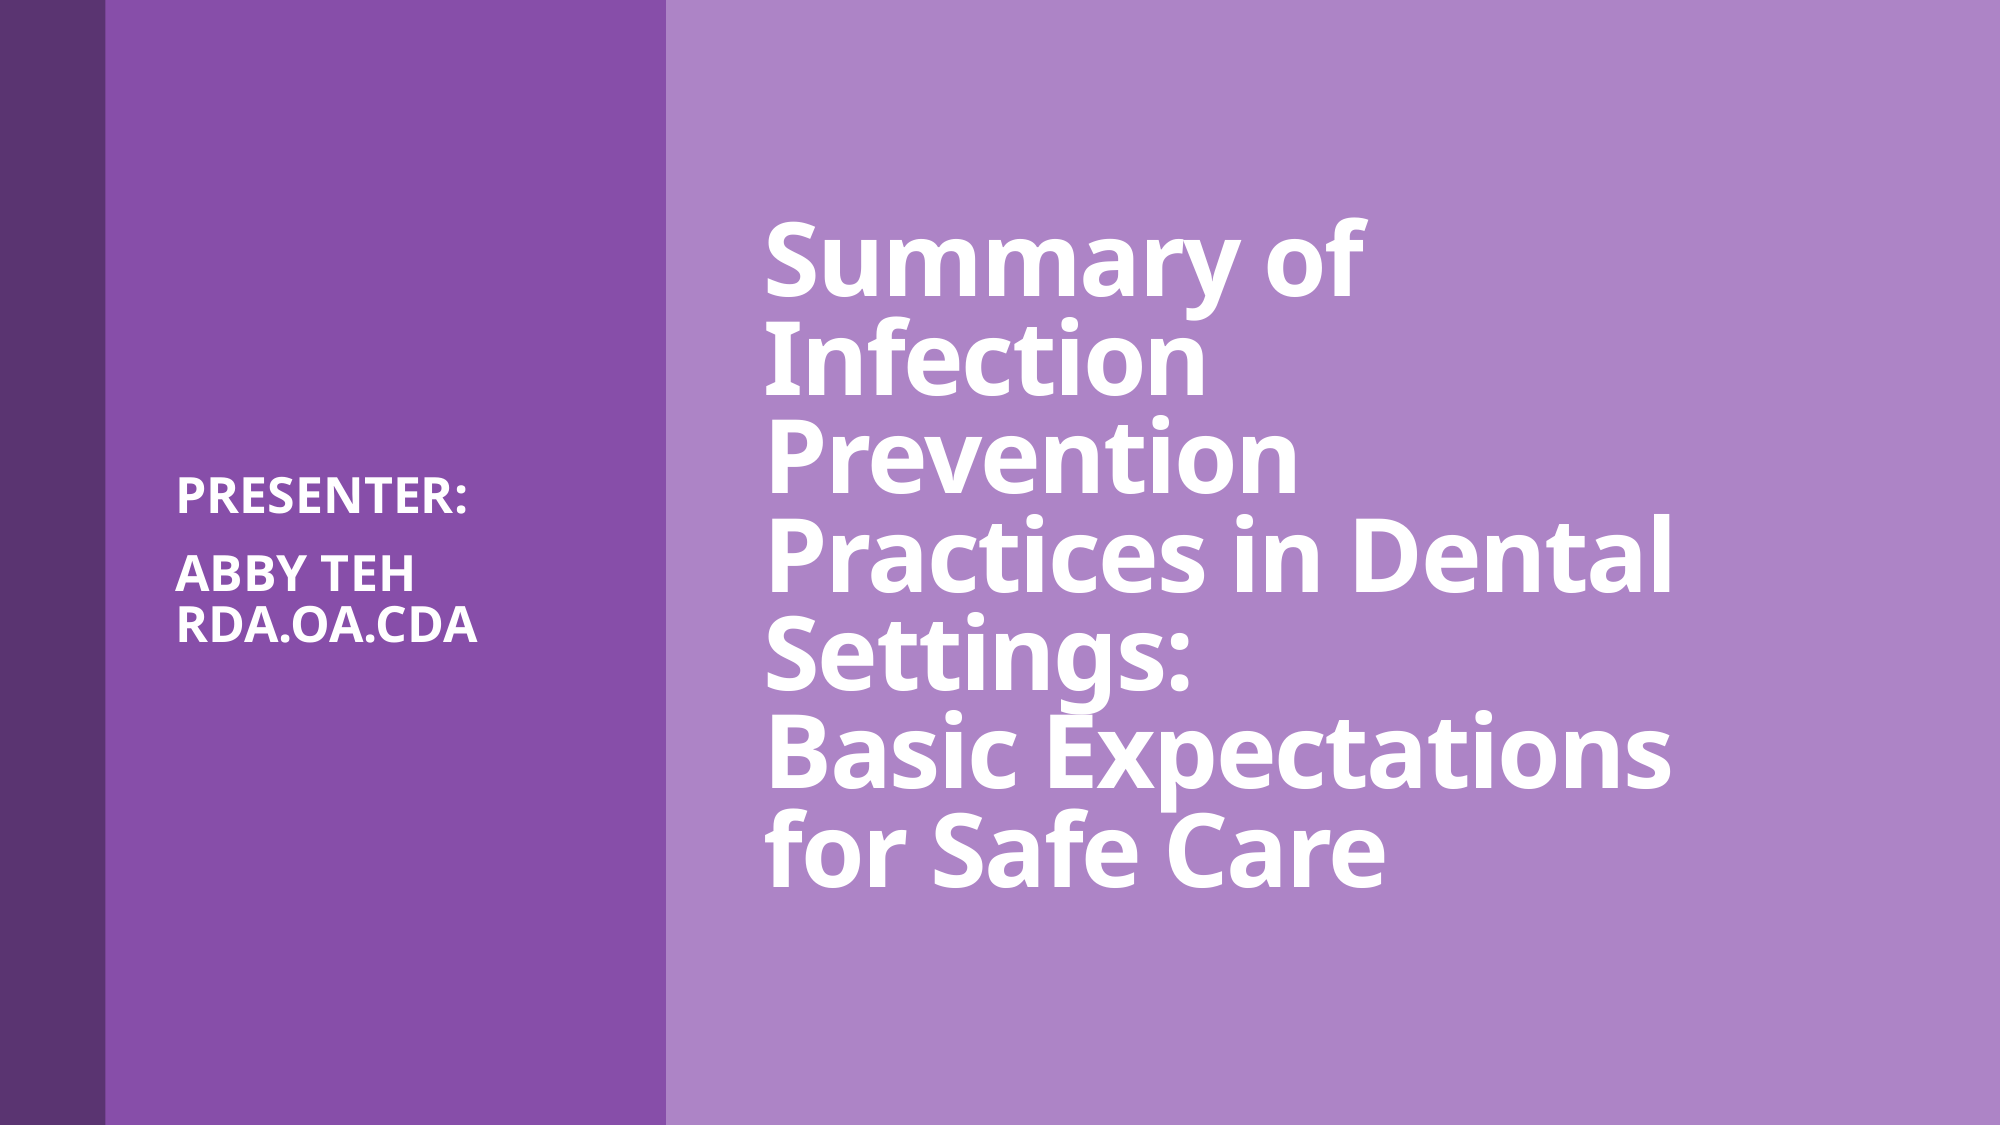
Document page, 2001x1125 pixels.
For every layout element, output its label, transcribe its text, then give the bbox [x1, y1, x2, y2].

text_box [0, 0, 107, 1125]
text_box [667, 0, 2000, 1125]
text_box [107, 0, 667, 1125]
title Summary of Infection Prevention Practices in Dental Settings: Basic Expectations for Safe Care [749, 175, 1706, 950]
subtitle PRESENTER: ABBY TEH RDA.OA.CDA [160, 175, 613, 950]
